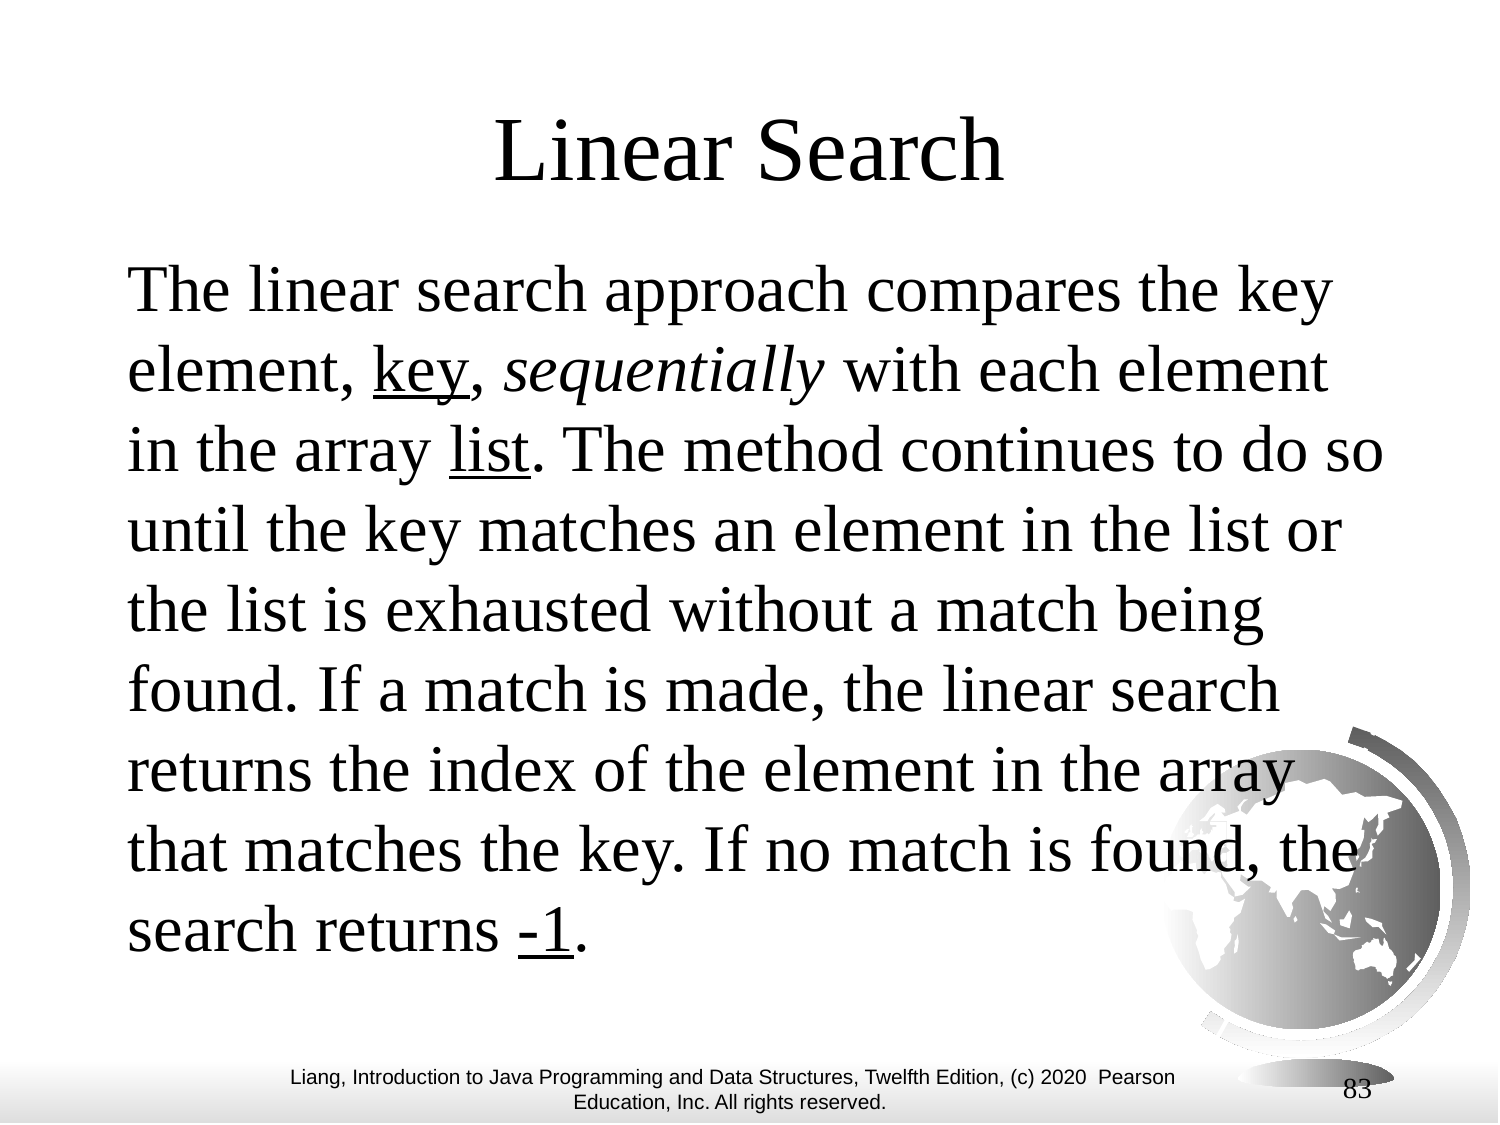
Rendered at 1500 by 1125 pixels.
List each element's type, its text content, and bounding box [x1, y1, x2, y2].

list The linear search approach compares the key element, key, sequentially with each element in the array list. The method continues to do so until the key matches an element in the list or the list is exhausted without a match being found. If a match is made, the linear search returns the index of the element in the array that matches the key. If no match is found, the search returns -1. [112, 237, 1413, 1000]
title Linear Search [112, 75, 1388, 213]
slide_number 83 [1074, 1049, 1388, 1125]
